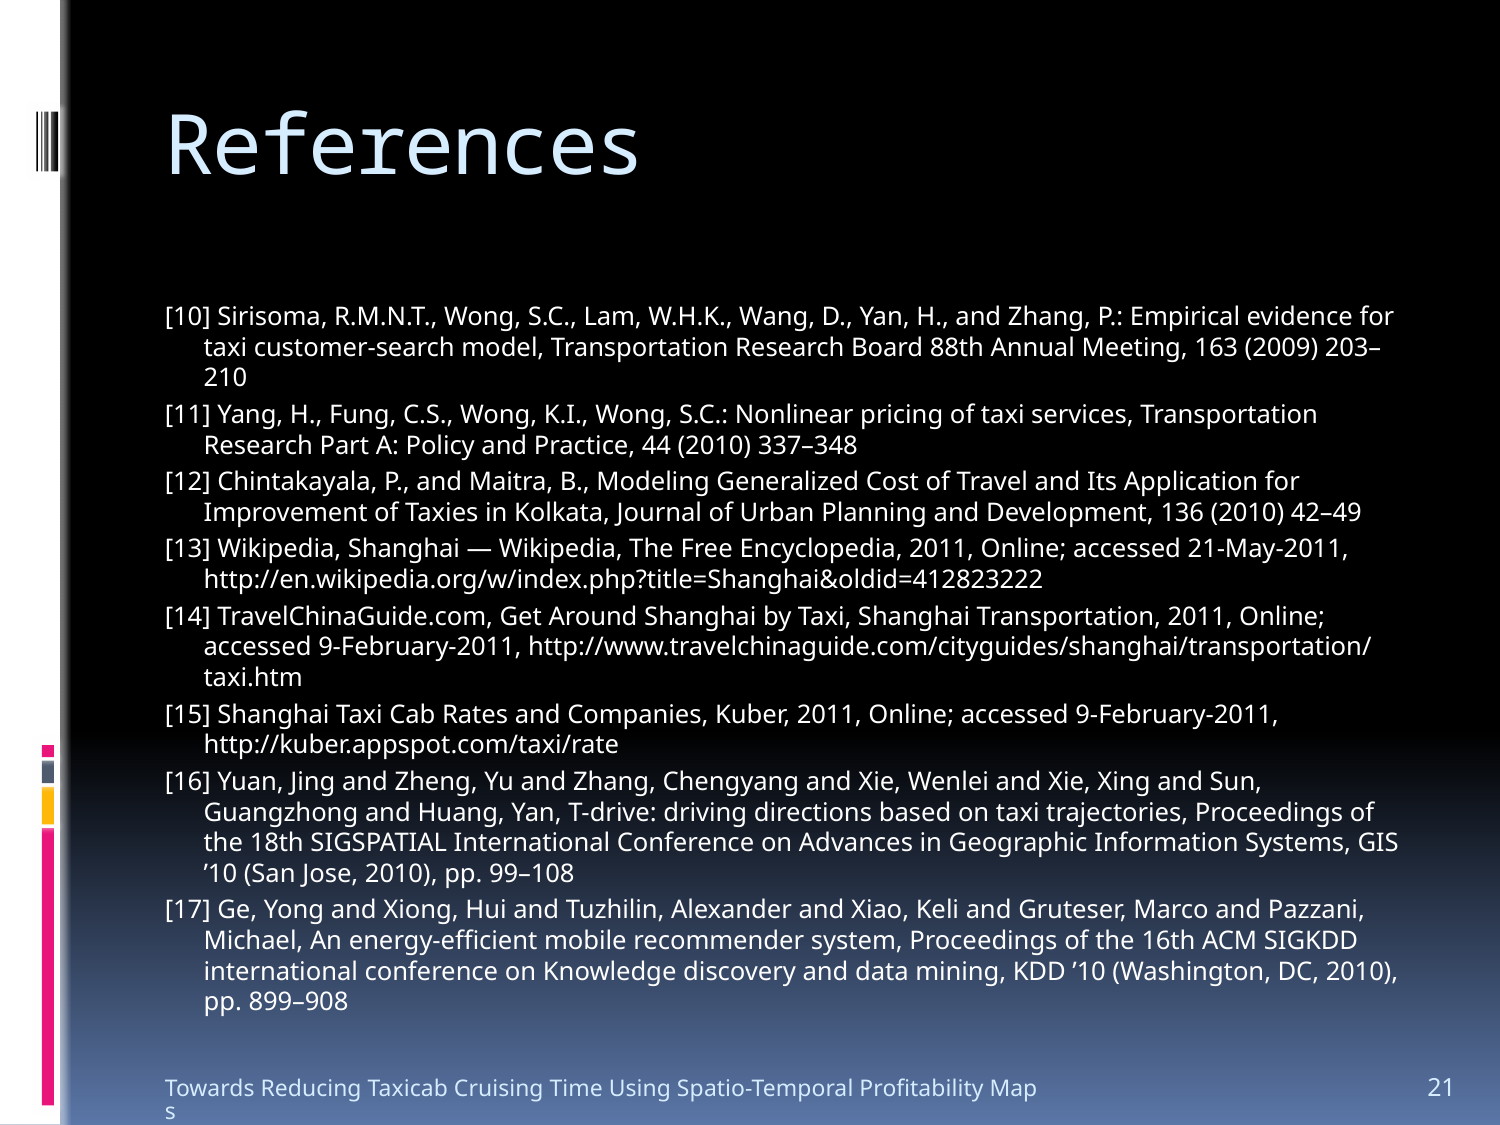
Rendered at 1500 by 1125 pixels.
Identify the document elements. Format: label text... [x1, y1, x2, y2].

list [10] Sirisoma, R.M.N.T., Wong, S.C., Lam, W.H.K., Wang, D., Yan, H., and Zhang, P.: Empirical evidence for taxi customer-search model, Transportation Research Board 88th Annual Meeting, 163 (2009) 203–210 [11] Yang, H., Fung, C.S., Wong, K.I., Wong, S.C.: Nonlinear pricing of taxi services, Transportation Research Part A: Policy and Practice, 44 (2010) 337–348 [12] Chintakayala, P., and Maitra, B., Modeling Generalized Cost of Travel and Its Application for Improvement of Taxies in Kolkata, Journal of Urban Planning and Development, 136 (2010) 42–49 [13] Wikipedia, Shanghai — Wikipedia, The Free Encyclopedia, 2011, Online; accessed 21-May-2011, http://en.wikipedia.org/w/index.php?title=Shanghai&oldid=412823222 [14] TravelChinaGuide.com, Get Around Shanghai by Taxi, Shanghai Transportation, 2011, Online; accessed 9-February-2011, http://www.travelchinaguide.com/cityguides/shanghai/transportation/taxi.htm [15] Shanghai Taxi Cab Rates and Companies, Kuber, 2011, Online; accessed 9-February-2011, http://kuber.appspot.com/taxi/rate [16] Yuan, Jing and Zheng, Yu and Zhang, Chengyang and Xie, Wenlei and Xie, Xing and Sun, Guangzhong and Huang, Yan, T-drive: driving directions based on taxi trajectories, Proceedings of the 18th SIGSPATIAL International Conference on Advances in Geographic Information Systems, GIS ’10 (San Jose, 2010), pp. 99–108 [17] Ge, Yong and Xiong, Hui and Tuzhilin, Alexander and Xiao, Keli and Gruteser, Marco and Pazzani, Michael, An energy-efficient mobile recommender system, Proceedings of the 16th ACM SIGKDD international conference on Knowledge discovery and data mining, KDD ’10 (Washington, DC, 2010), pp. 899–908 [150, 292, 1425, 1043]
footer Towards Reducing Taxicab Cruising Time Using Spatio-Temporal Profitability Maps [150, 1052, 1063, 1113]
title References [150, 83, 1425, 234]
slide_number 21 [1412, 1052, 1488, 1113]
